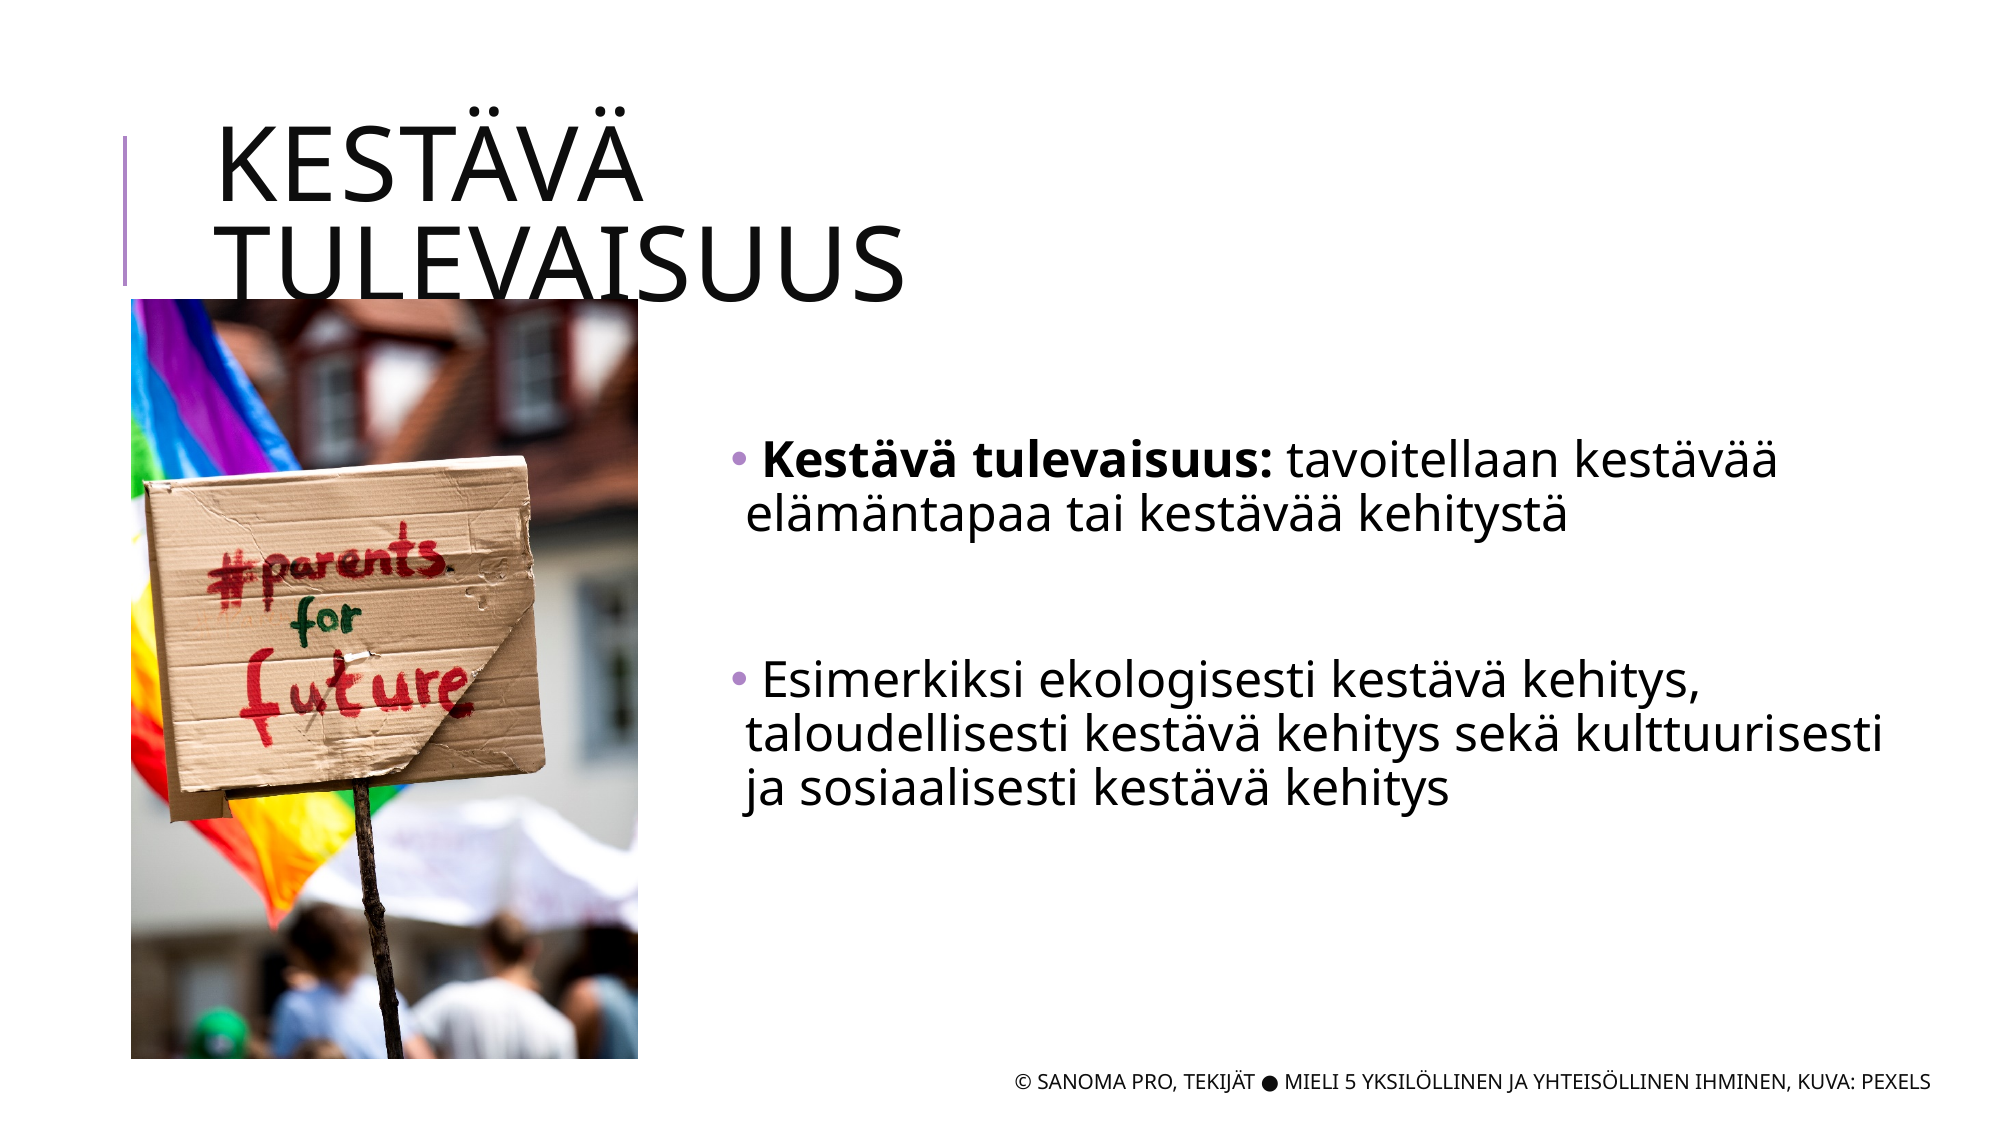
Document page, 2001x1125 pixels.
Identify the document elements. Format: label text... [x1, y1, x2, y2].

list Kestävä tulevaisuus: tavoitellaan kestävää elämäntapaa tai kestävää kehitystä Esimerkiksi ekologisesti kestävä kehitys, taloudellisesti kestävä kehitys sekä kulttuurisesti ja sosiaalisesti kestävä kehitys [723, 426, 1914, 1082]
title Kestävä tulevaisuus [198, 98, 1151, 345]
picture [130, 299, 638, 1059]
footer © SANOMA PRO, TEKIJÄT ● MIELI 5 YKSILÖLLINEN JA YHTEISÖLLINEN IHMINEN, KUVA: PEXELS [978, 1058, 1947, 1104]
